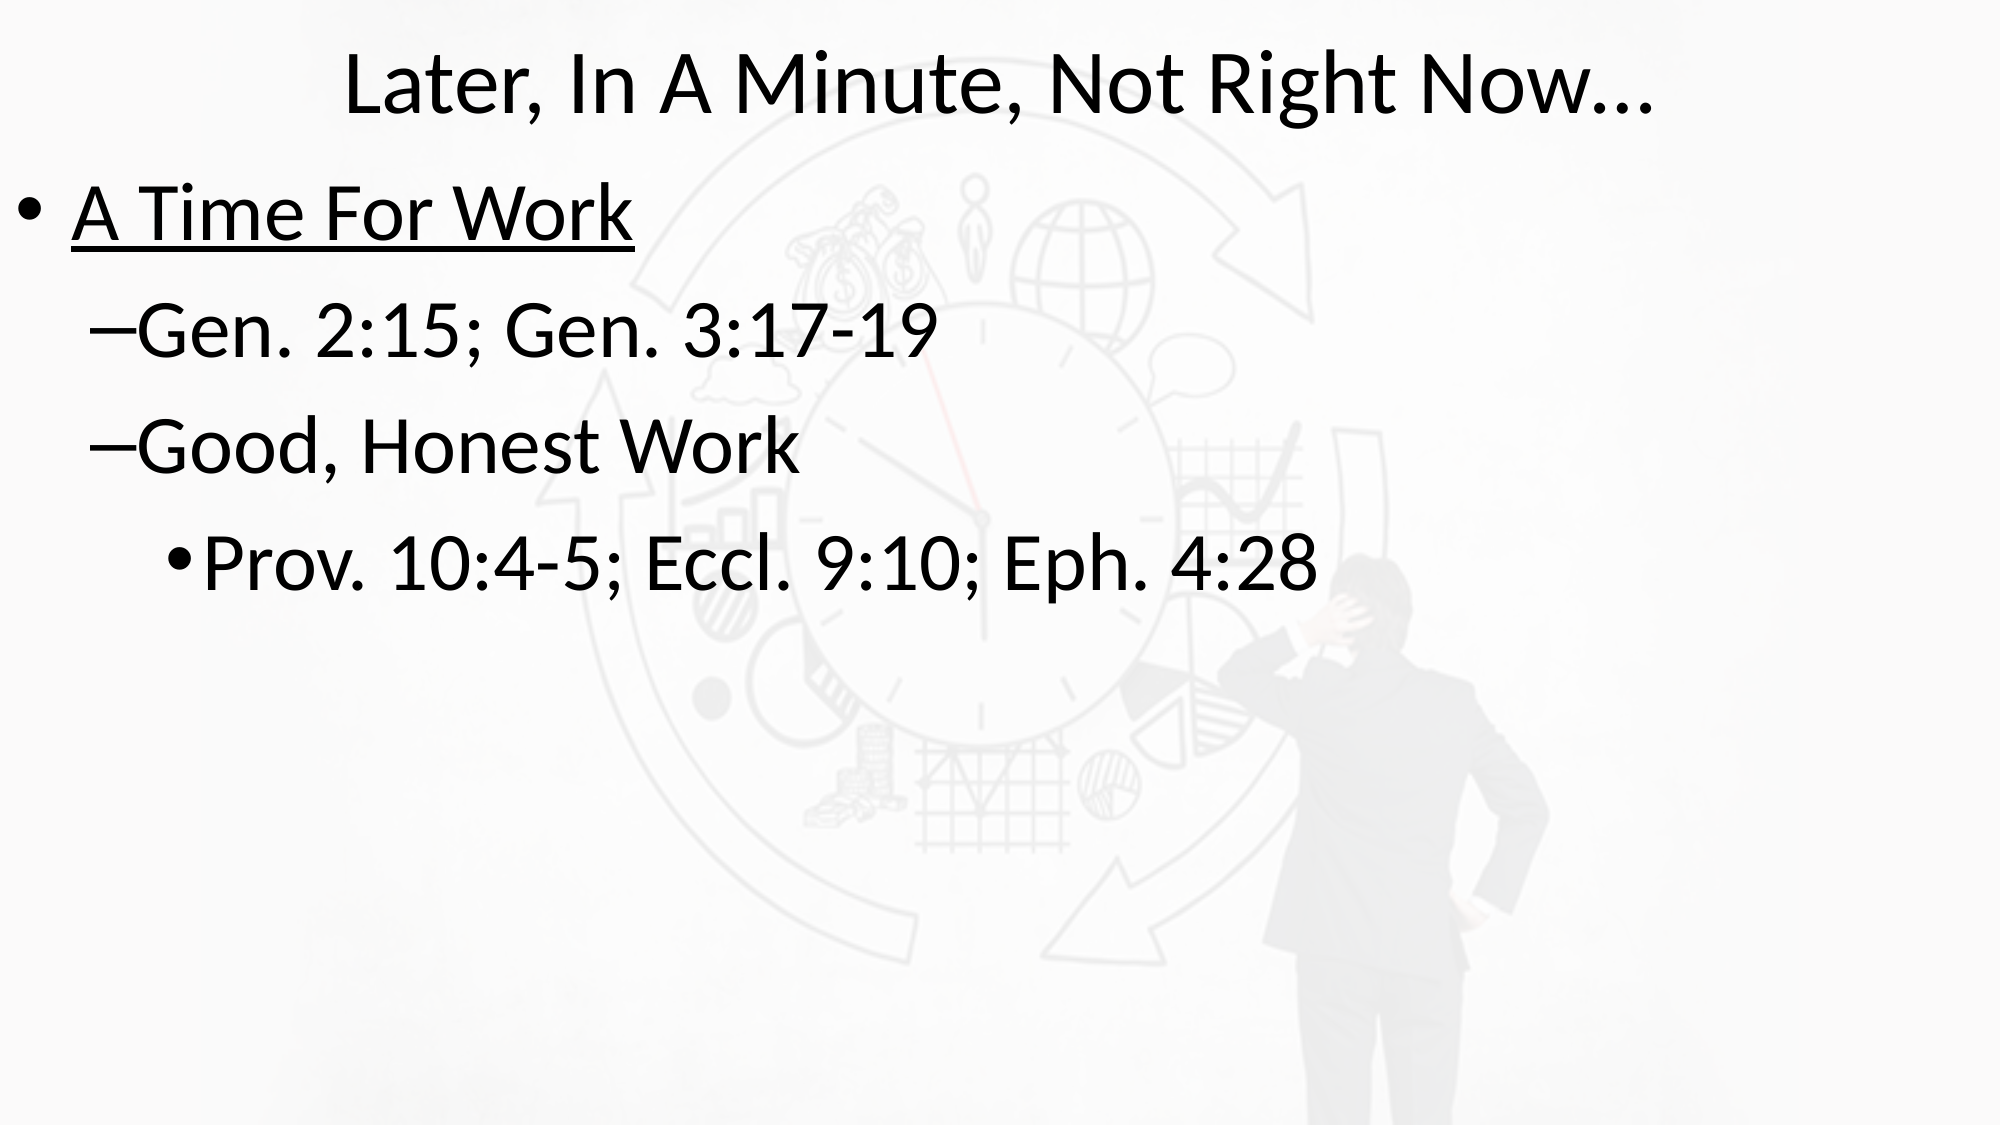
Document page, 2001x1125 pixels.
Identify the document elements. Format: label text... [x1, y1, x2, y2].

list A Time For Work Gen. 2:15; Gen. 3:17-19 Good, Honest Work Prov. 10:4-5; Eccl. 9:10; Eph. 4:28 [0, 149, 2000, 1122]
title Later, In A Minute, Not Right Now… [324, 3, 1675, 149]
